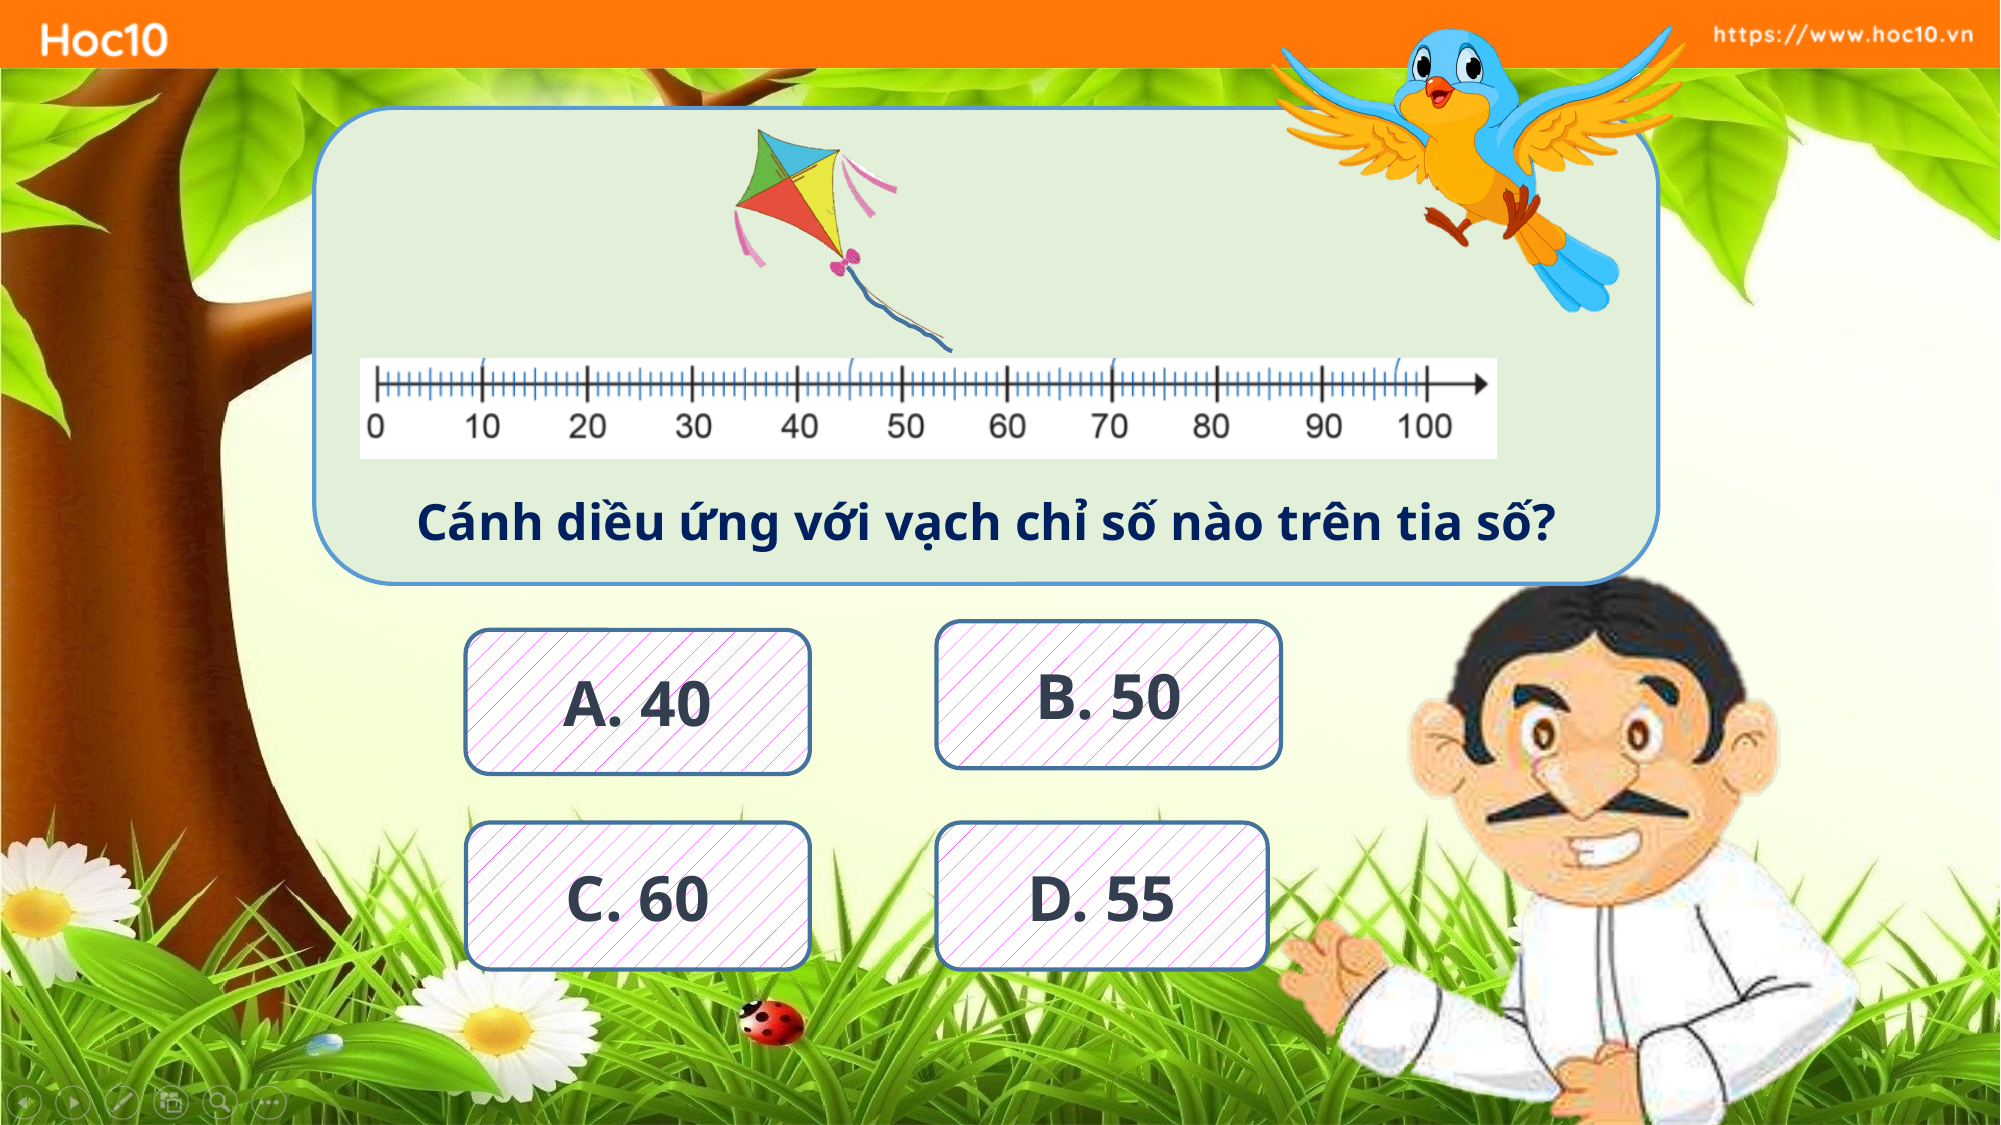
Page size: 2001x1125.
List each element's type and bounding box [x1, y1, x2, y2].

picture [0, 0, 2001, 1125]
text_box [314, 0, 1713, 585]
